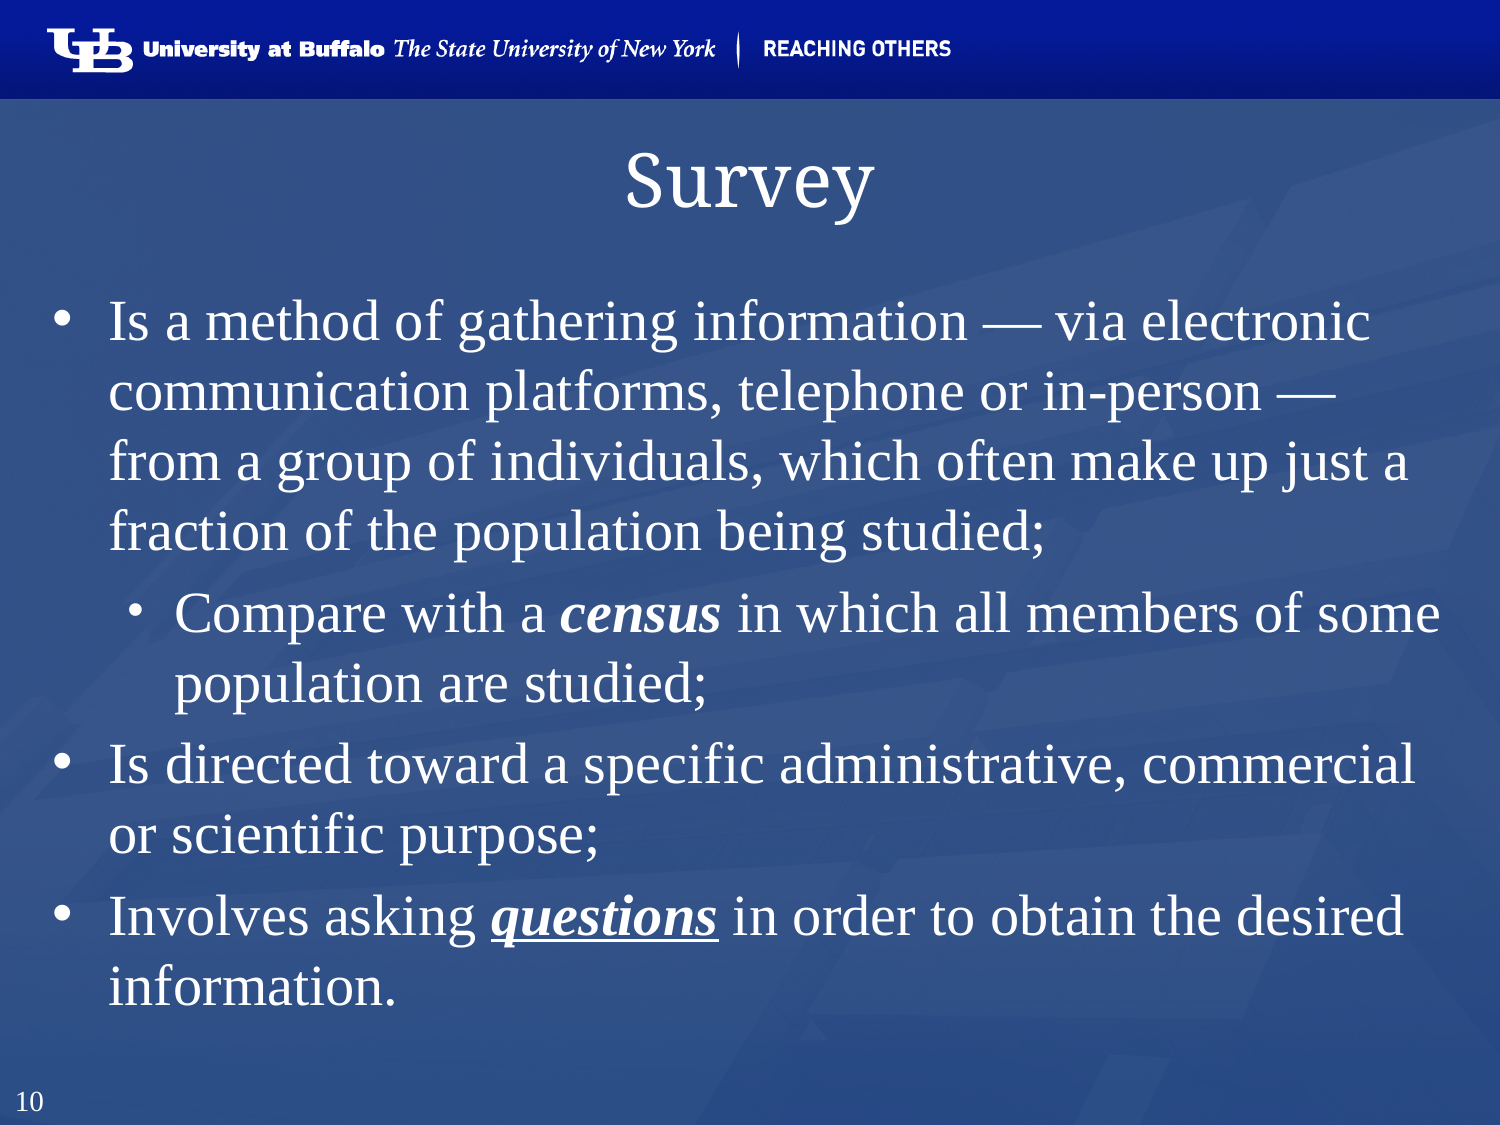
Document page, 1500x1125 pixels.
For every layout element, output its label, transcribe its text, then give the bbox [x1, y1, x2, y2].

title Survey [37, 125, 1463, 250]
picture [0, 0, 1500, 99]
list Is a method of gathering information — via electronic communication platforms, telephone or in-person — from a group of individuals, which often make up just a fraction of the population being studied; Compare with a census in which all members of some population are studied; Is directed toward a specific administrative, commercial or scientific purpose; Involves asking questions in order to obtain the desired information. [37, 275, 1463, 1088]
